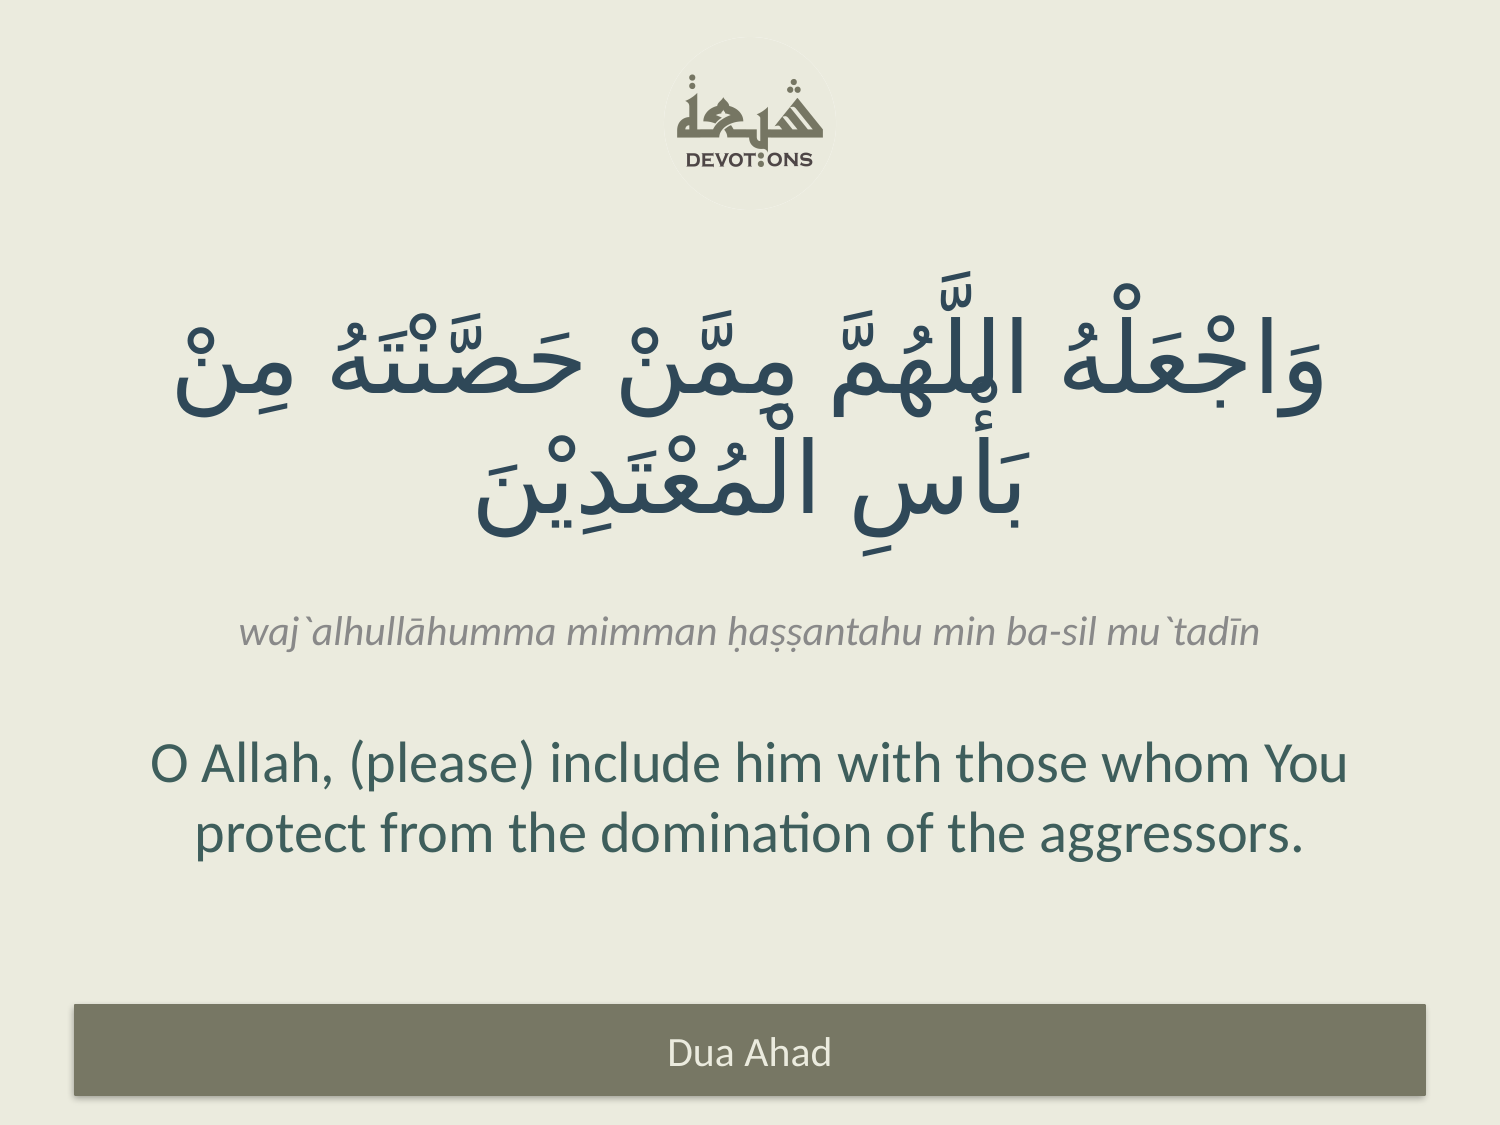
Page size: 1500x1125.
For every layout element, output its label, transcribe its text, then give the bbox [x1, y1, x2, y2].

text_box Dua Ahad [652, 1017, 848, 1083]
picture [656, 29, 844, 218]
text_box وَاجْعَلْهُ اللَّهُمَّ مِمَّنْ حَصَّنْتَهُ مِنْ بَأْسِ الْمُعْتَدِيْنَ waj`alhullāhumma mimman ḥaṣṣantahu min ba-sil mu`tadīn O Allah, (please) include him with those whom You protect from the domination of the aggressors. [74, 286, 1425, 871]
text_box [74, 1004, 1426, 1096]
